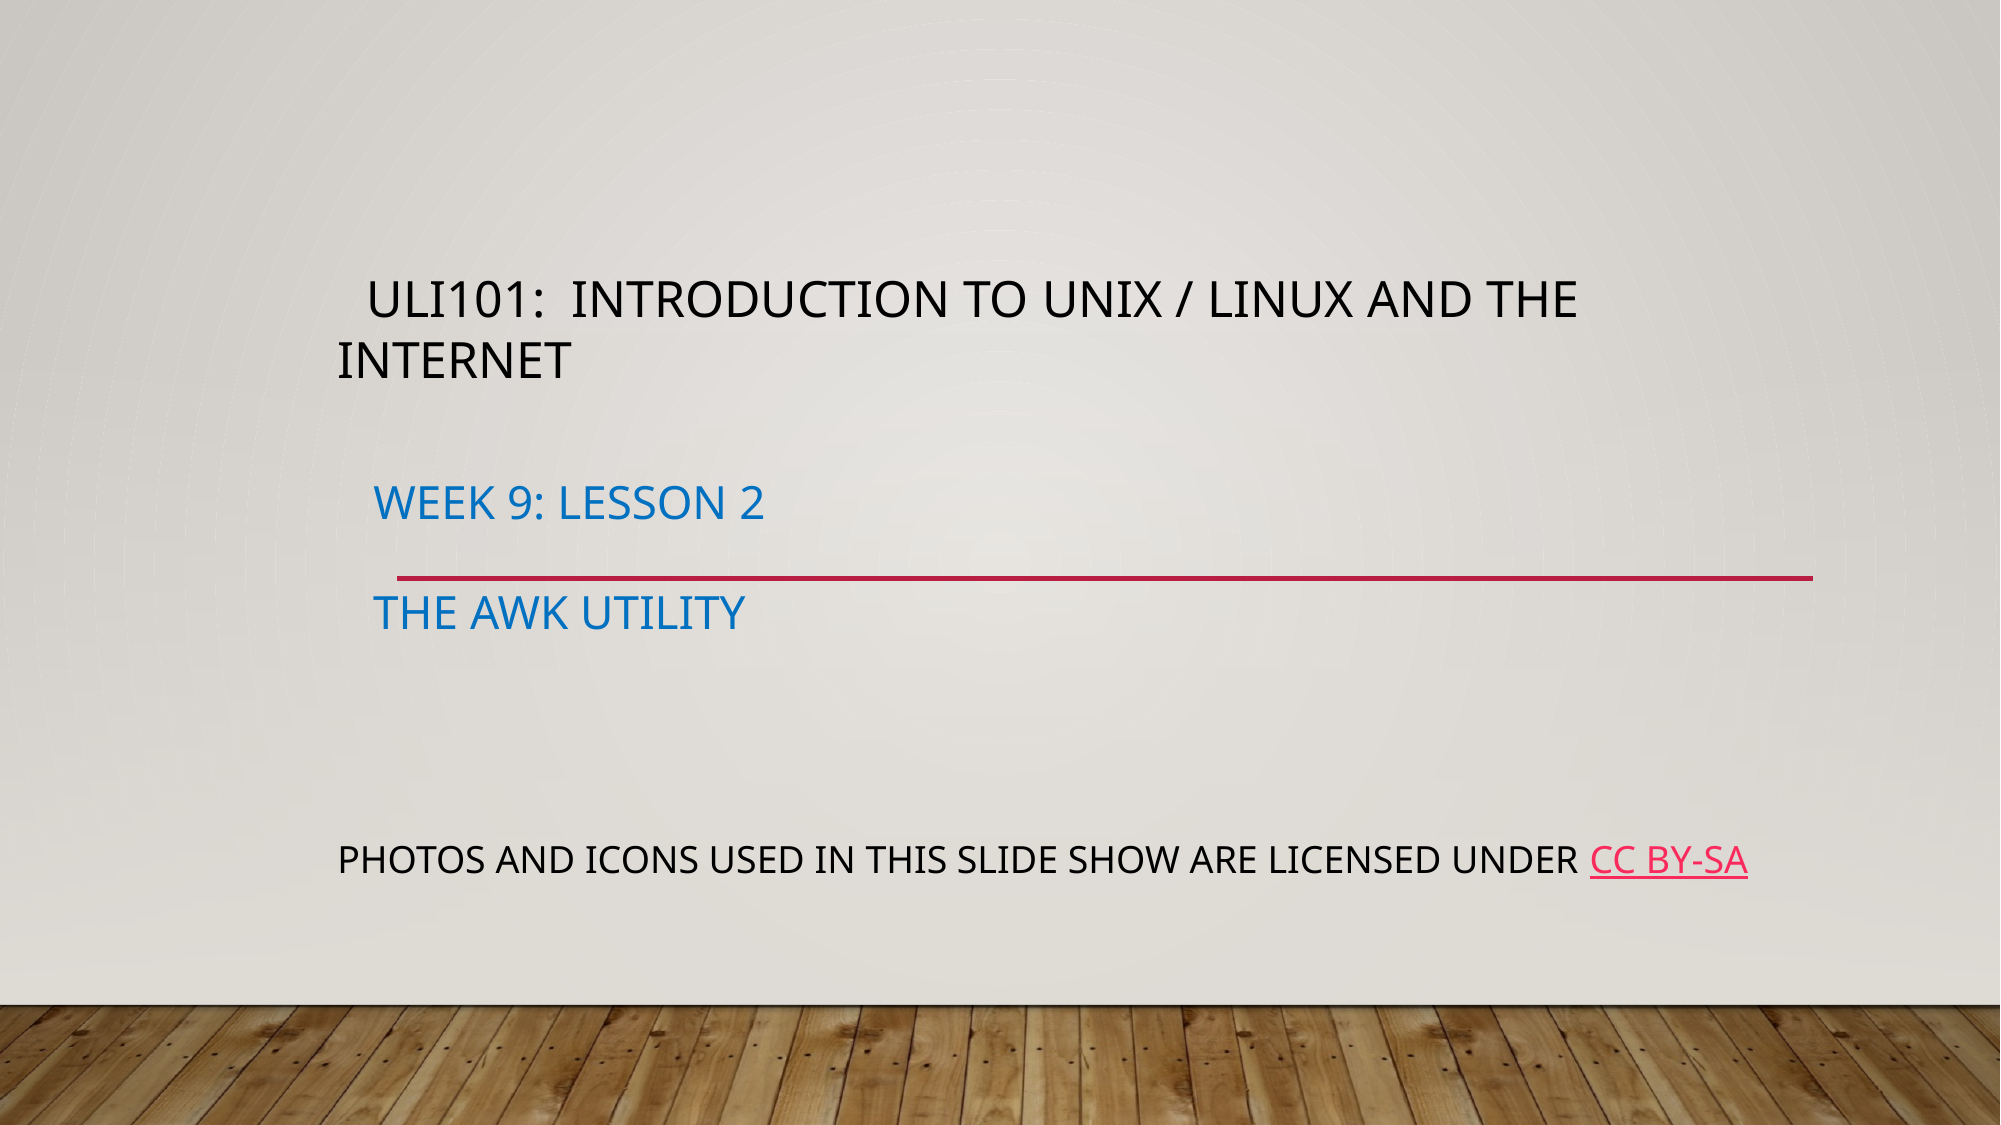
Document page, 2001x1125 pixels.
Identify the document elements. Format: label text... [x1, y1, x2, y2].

picture [0, 1005, 2000, 1125]
title ULI101: Introduction to Unix / Linux and the Internet Week 9: lesson 2 the awk utility [322, 131, 1814, 759]
subtitle Photos and icons used in this slide show are licensed under CC BY-SA [322, 810, 1814, 971]
